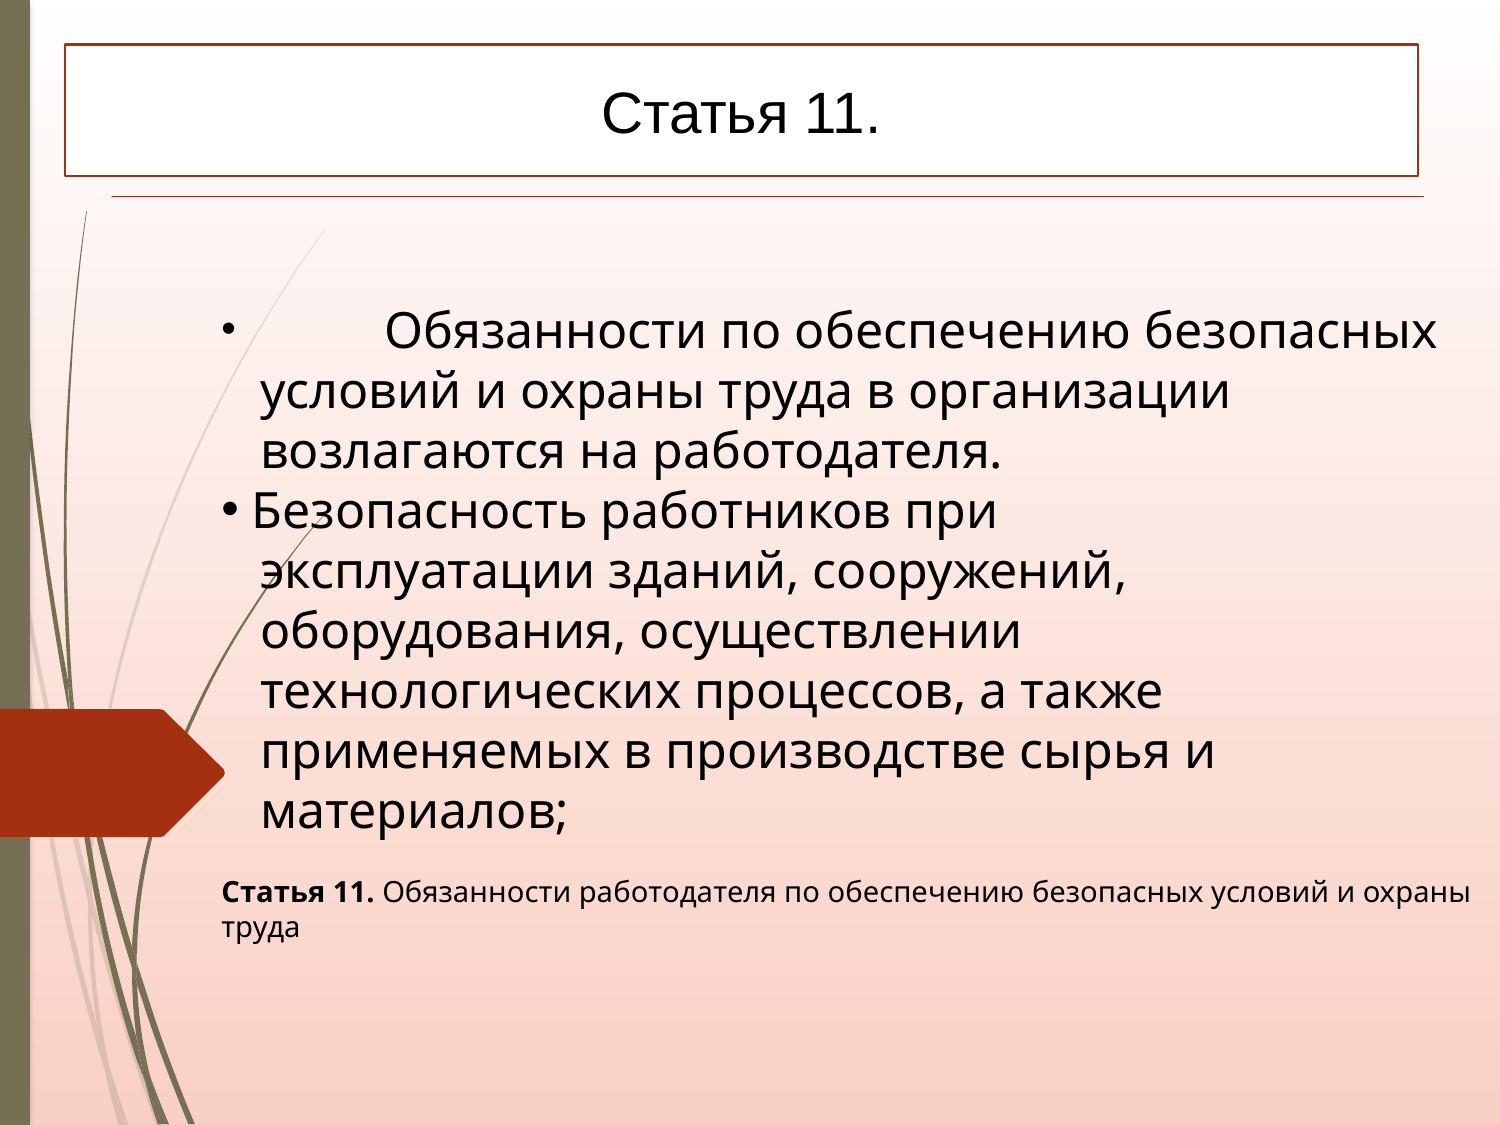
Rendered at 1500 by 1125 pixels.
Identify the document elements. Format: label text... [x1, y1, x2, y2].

text_box Обязанности по обеспечению безопасных условий и охраны труда в организации возлагаются на работодателя. Безопасность работников при эксплуатации зданий, сооружений, оборудования, осуществлении технологических процессов, а также применяемых в производстве сырья и материалов; Статья 11. Обязанности работодателя по обеспечению безопасных условий и охраны труда [206, 290, 1500, 951]
text_box Статья 11. [64, 43, 1419, 177]
